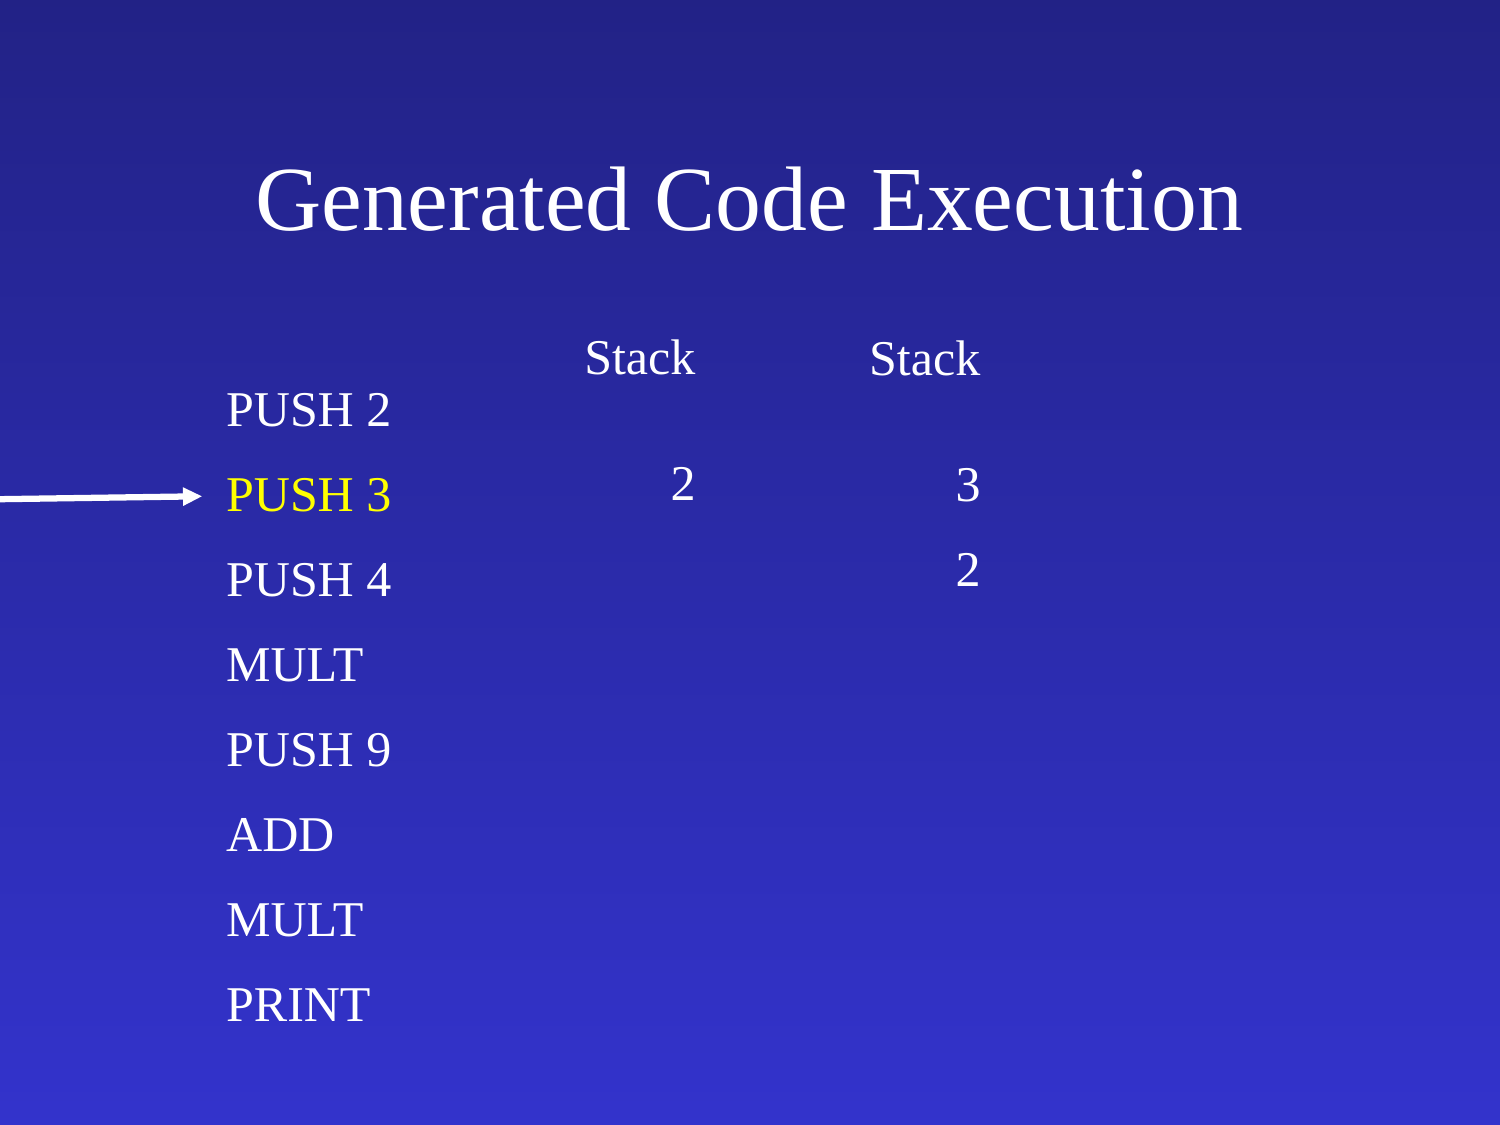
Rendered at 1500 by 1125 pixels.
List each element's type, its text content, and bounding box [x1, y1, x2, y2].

title Generated Code Execution [112, 99, 1388, 288]
text_box PUSH 2 PUSH 3 PUSH 4 MULT PUSH 9 ADD MULT PRINT [211, 369, 484, 1039]
text_box [0, 490, 202, 503]
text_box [822, 317, 1053, 610]
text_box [537, 316, 768, 519]
